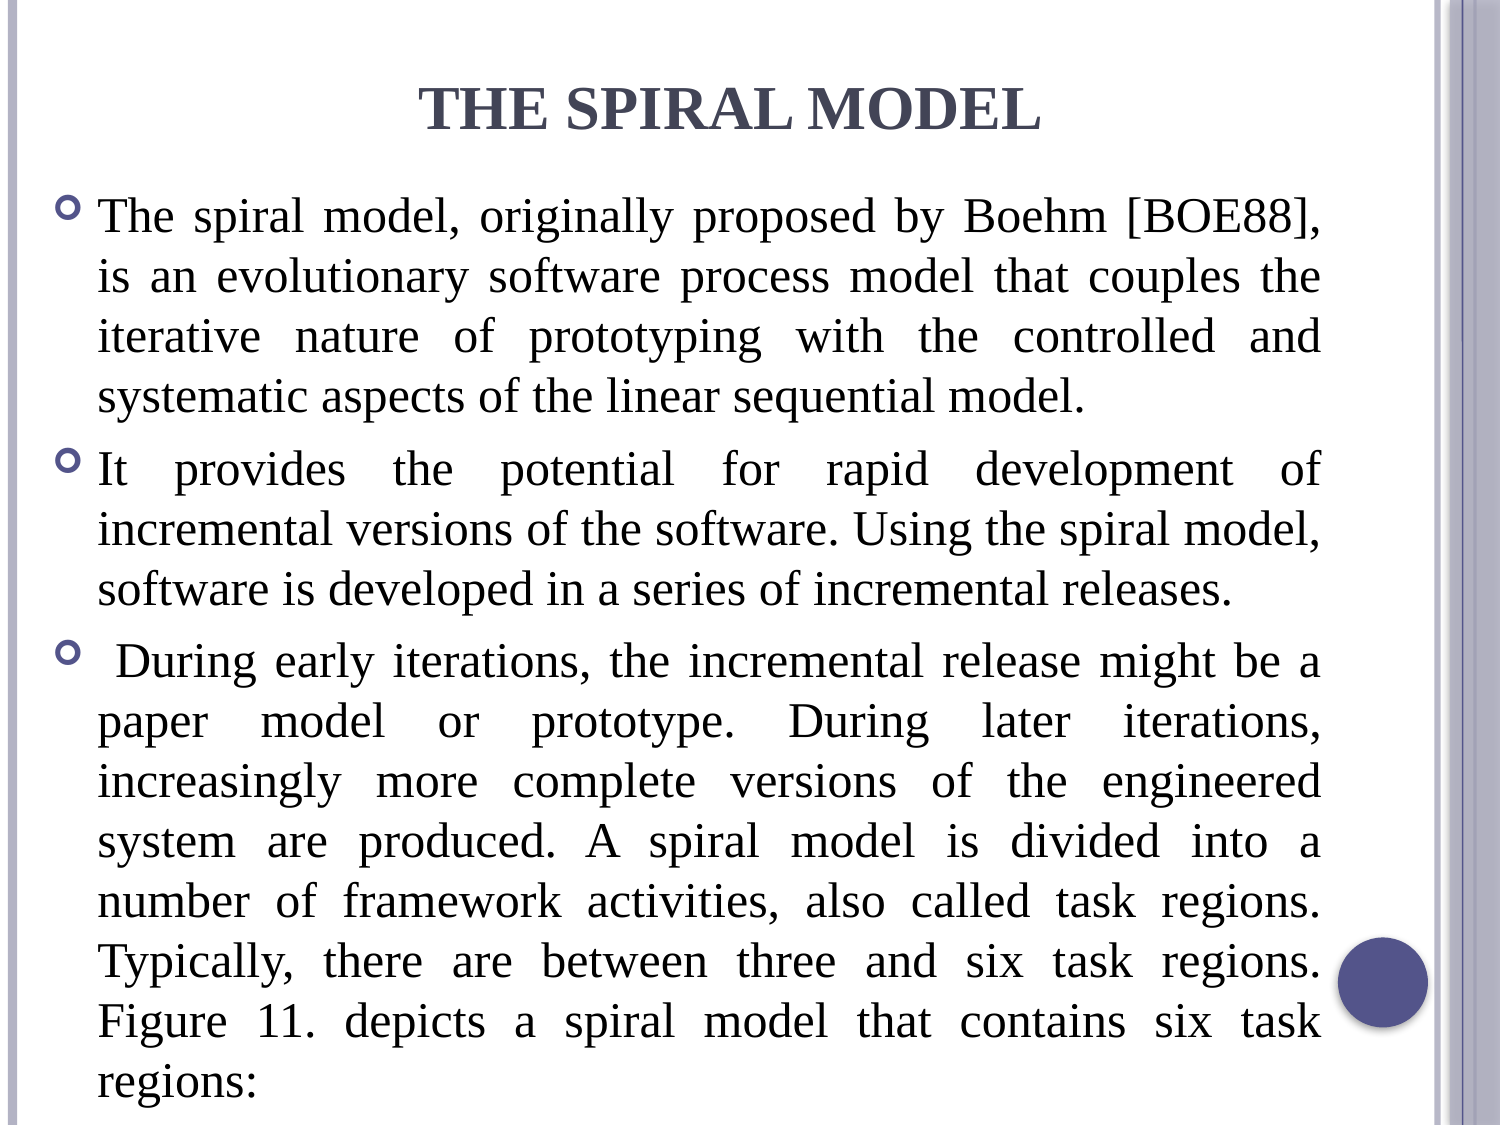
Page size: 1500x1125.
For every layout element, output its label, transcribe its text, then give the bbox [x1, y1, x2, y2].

list The spiral model, originally proposed by Boehm [BOE88], is an evolutionary software process model that couples the iterative nature of prototyping with the controlled and systematic aspects of the linear sequential model. It provides the potential for rapid development of incremental versions of the software. Using the spiral model, software is developed in a series of incremental releases. During early iterations, the incremental release might be a paper model or prototype. During later iterations, increasingly more complete versions of the engineered system are produced. A spiral model is divided into a number of framework activities, also called task regions. Typically, there are between three and six task regions. Figure 11. depicts a spiral model that contains six task regions: [37, 174, 1338, 1125]
title The Spiral Model [37, 0, 1425, 150]
